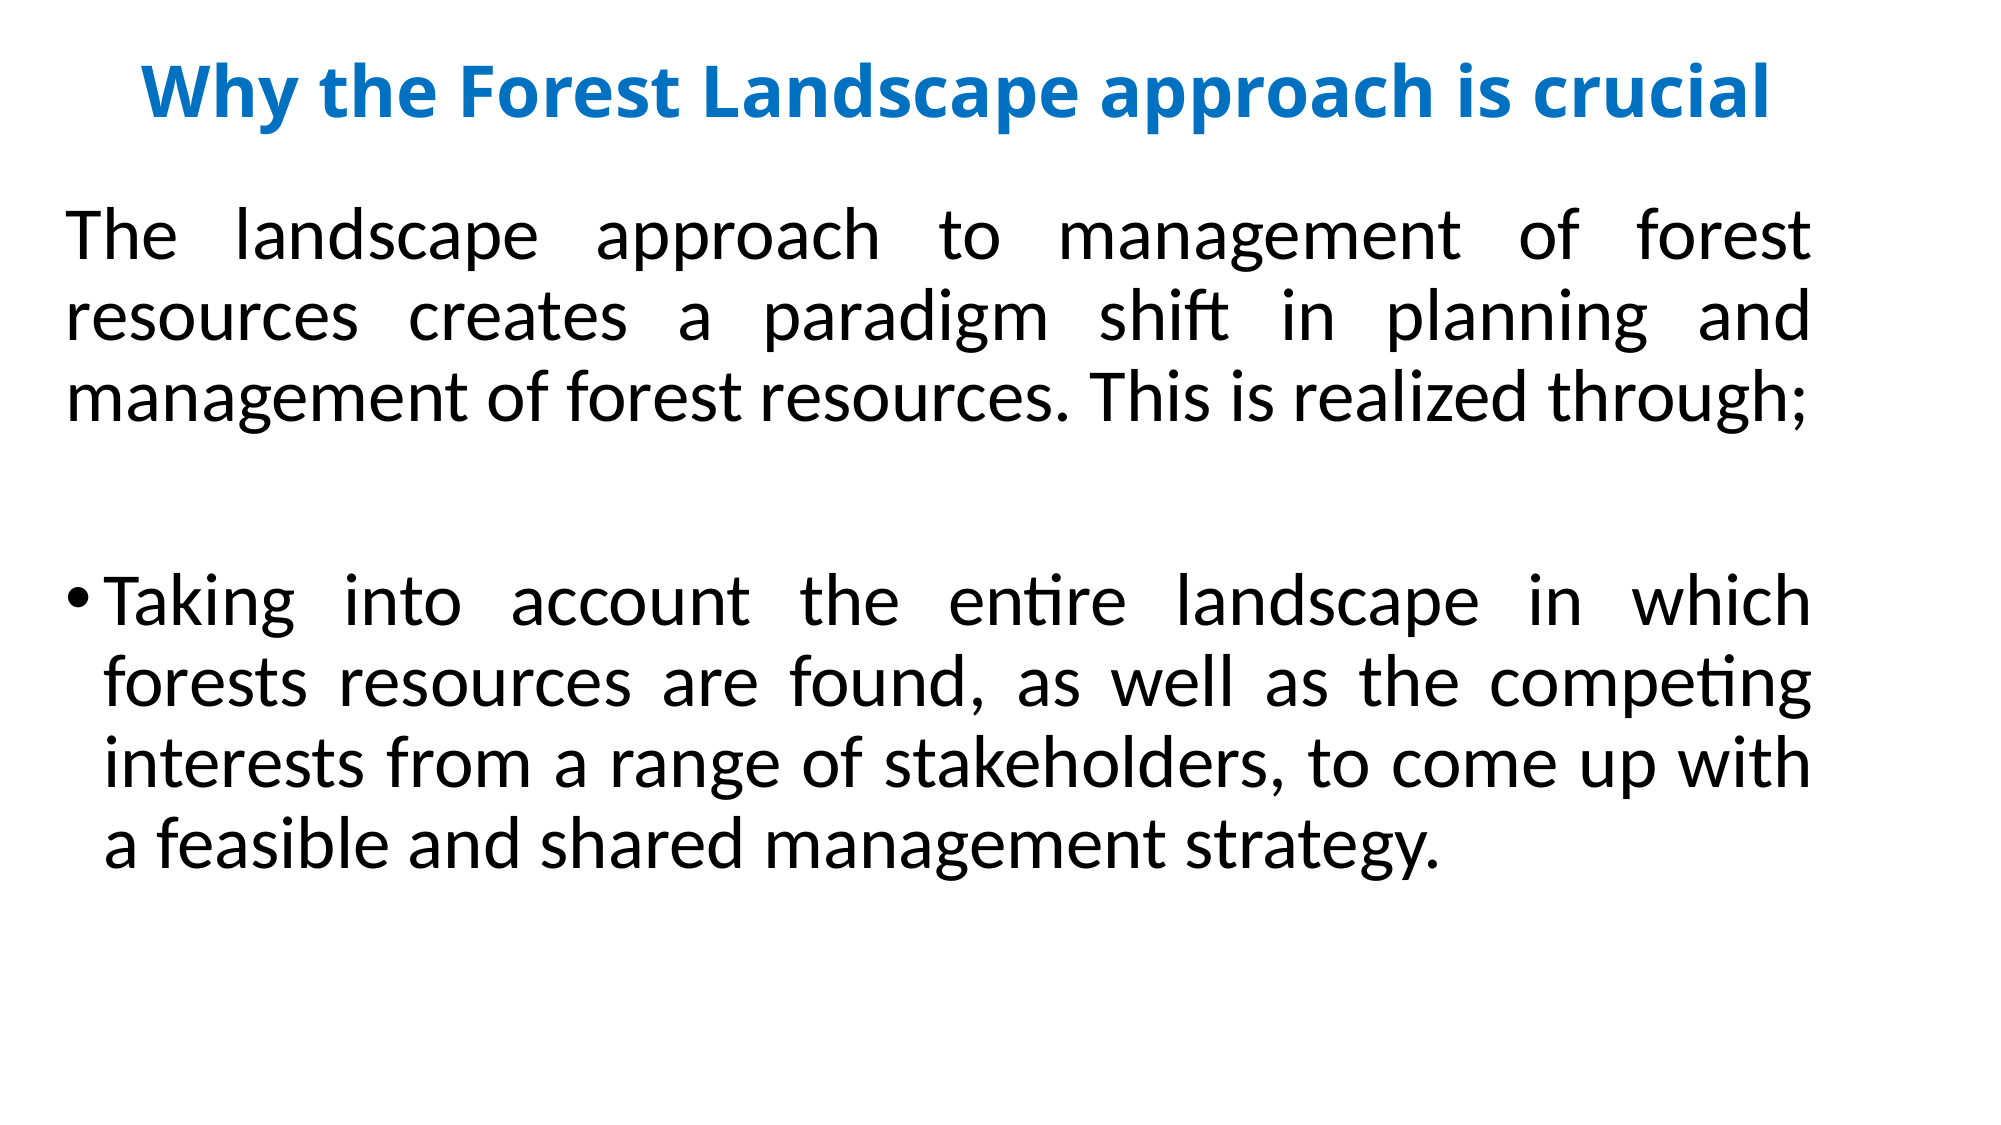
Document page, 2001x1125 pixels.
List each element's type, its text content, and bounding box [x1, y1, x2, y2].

list The landscape approach to management of forest resources creates a paradigm shift in planning and management of forest resources. This is realized through; Taking into account the entire landscape in which forests resources are found, as well as the competing interests from a range of stakeholders, to come up with a feasible and shared management strategy. [50, 187, 1830, 1036]
title Why the Forest Landscape approach is crucial [126, 28, 1852, 246]
